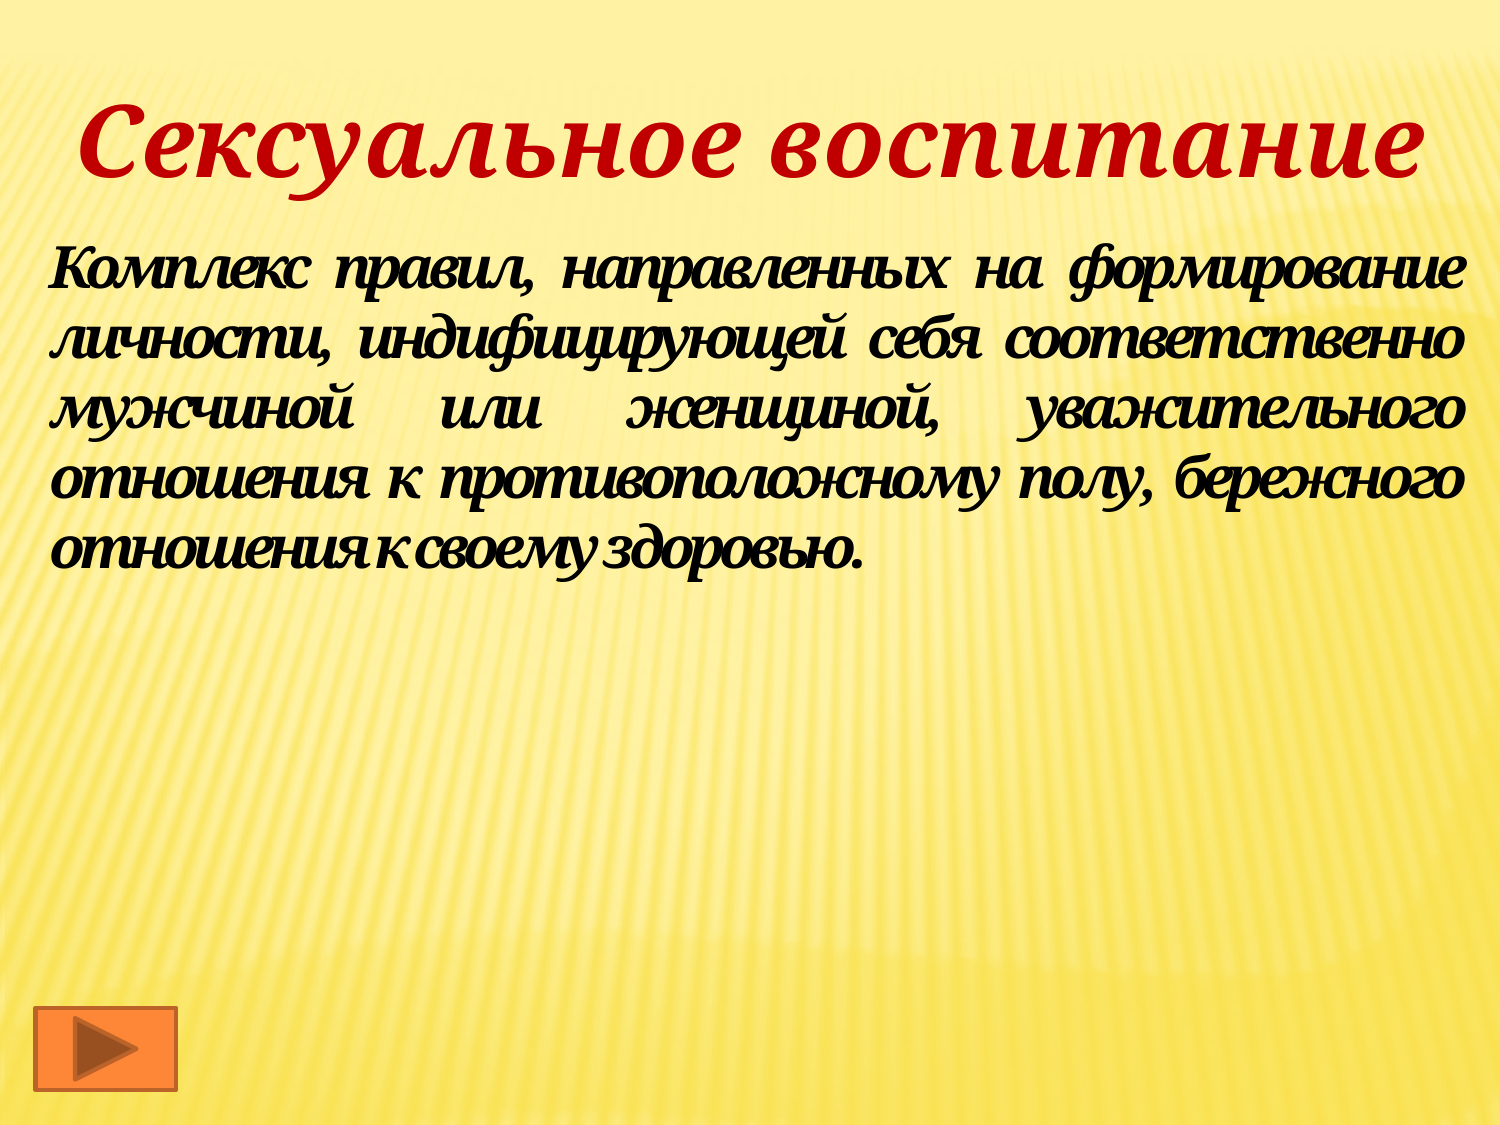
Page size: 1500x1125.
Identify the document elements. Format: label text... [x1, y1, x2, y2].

text_box Сексуальное воспитание [0, 70, 1500, 205]
text_box [33, 1006, 178, 1092]
text_box Комплекс правил, направленных на формирование личности, индифицирующей себя соответственно мужчиной или женщиной, уважительного отношения к противоположному полу, бережного отношения к своему здоровью. [35, 222, 1477, 588]
